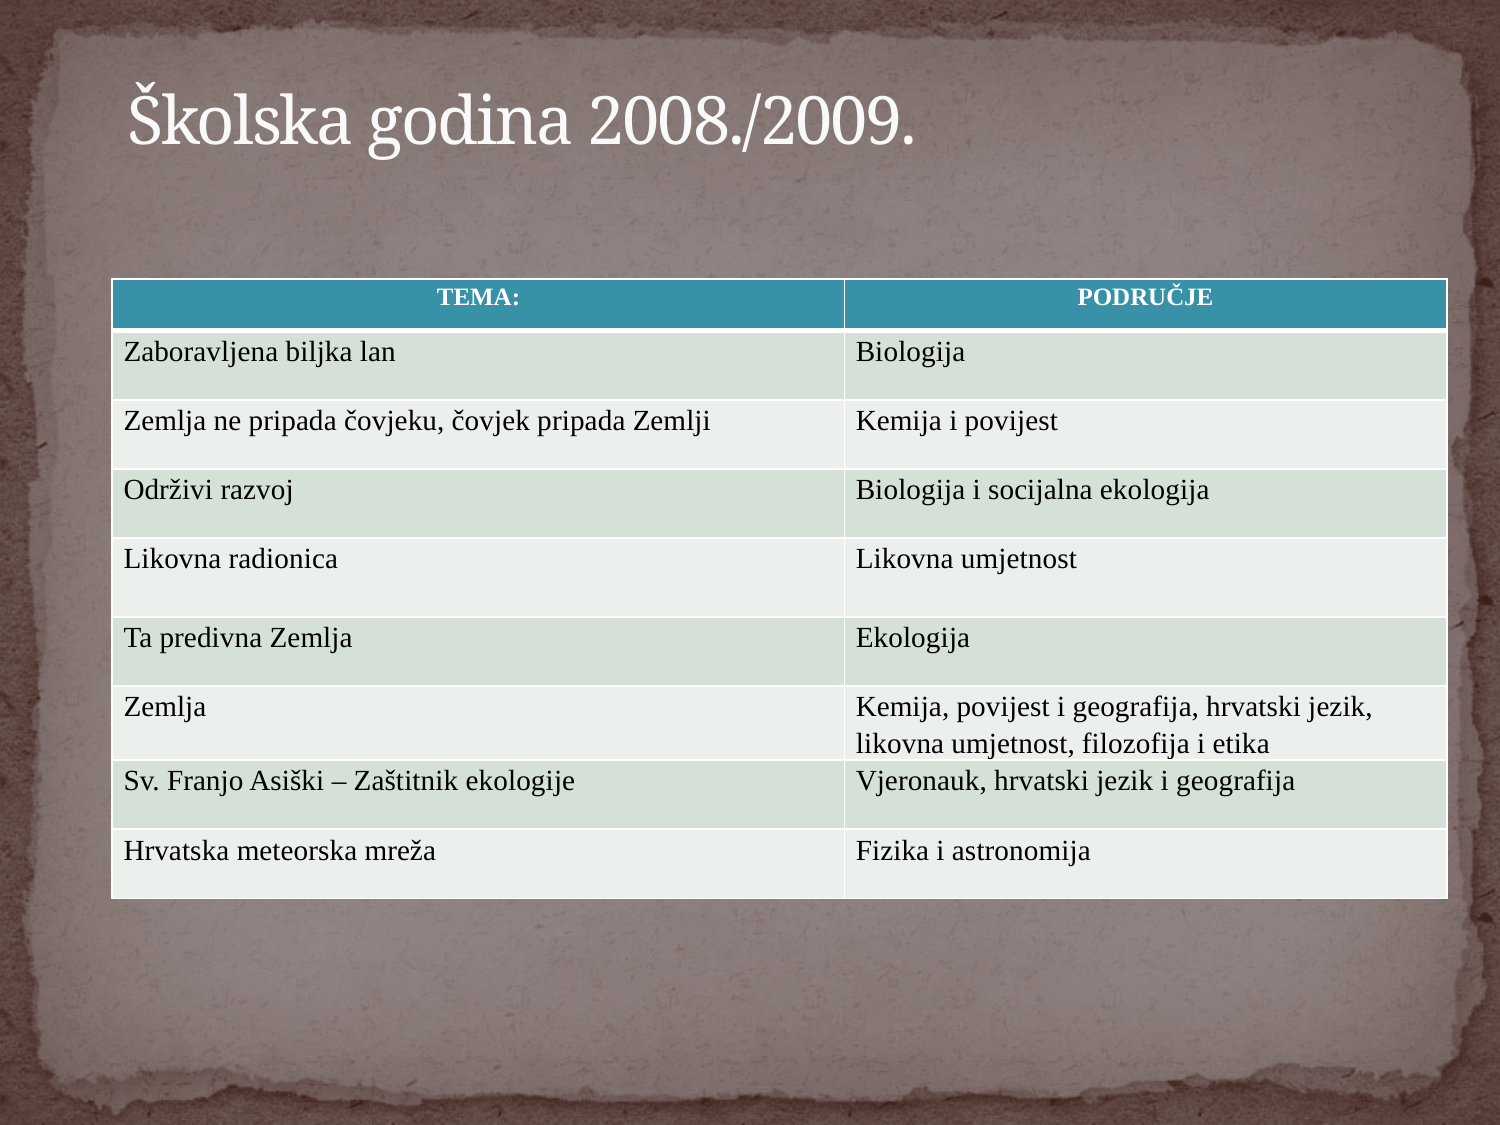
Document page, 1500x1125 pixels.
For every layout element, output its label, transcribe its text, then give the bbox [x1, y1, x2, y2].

table_header TEMA: [113, 280, 844, 328]
table_cell Likovna radionica [113, 539, 844, 616]
table_cell Zaboravljena biljka lan [113, 333, 844, 399]
table_cell Fizika i astronomija [845, 830, 1446, 898]
table_cell Biologija [845, 333, 1446, 399]
table_cell Održivi razvoj [113, 470, 844, 537]
table_cell Ekologija [845, 618, 1446, 685]
title Školska godina 2008./2009. [112, 54, 1388, 165]
table_cell Zemlja ne pripada čovjeku, čovjek pripada Zemlji [113, 401, 844, 468]
table_cell Likovna umjetnost [845, 539, 1446, 616]
table_cell Ta predivna Zemlja [113, 618, 844, 685]
table_cell Hrvatska meteorska mreža [113, 830, 844, 898]
table_header PODRUČJE [845, 280, 1446, 328]
table_cell Biologija i socijalna ekologija [845, 470, 1446, 537]
table_cell Sv. Franjo Asiški – Zaštitnik ekologije [113, 761, 844, 828]
table_cell Kemija, povijest i geografija, hrvatski jezik, likovna umjetnost, filozofija i etika [845, 687, 1446, 759]
table_cell Kemija i povijest [845, 401, 1446, 468]
table_cell Zemlja [113, 687, 844, 759]
table_cell Vjeronauk, hrvatski jezik i geografija [845, 761, 1446, 828]
